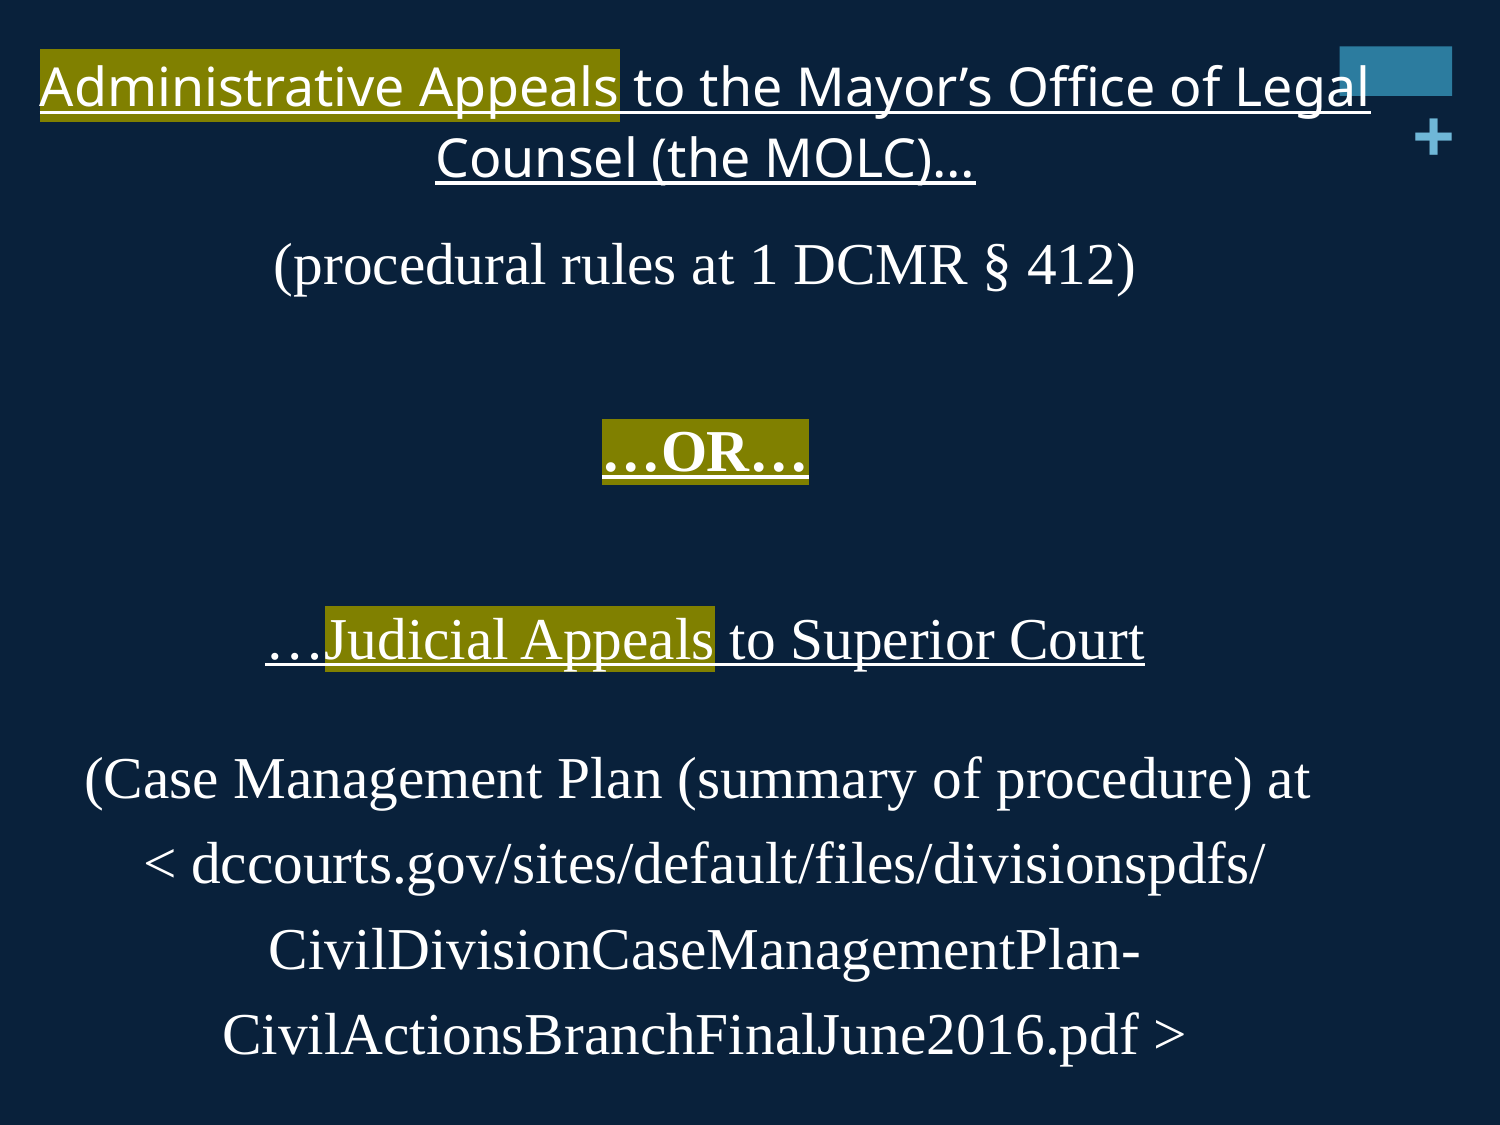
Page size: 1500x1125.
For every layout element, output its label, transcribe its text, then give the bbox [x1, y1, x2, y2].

list Administrative Appeals to the Mayor’s Office of Legal Counsel (the MOLC)… (procedural rules at 1 DCMR § 412) …OR… …Judicial Appeals to Superior Court (Case Management Plan (summary of procedure) at < dccourts.gov/sites/default/files/divisionspdfs/ CivilDivisionCaseManagementPlan-CivilActionsBranchFinalJune2016.pdf > [24, 37, 1438, 1075]
